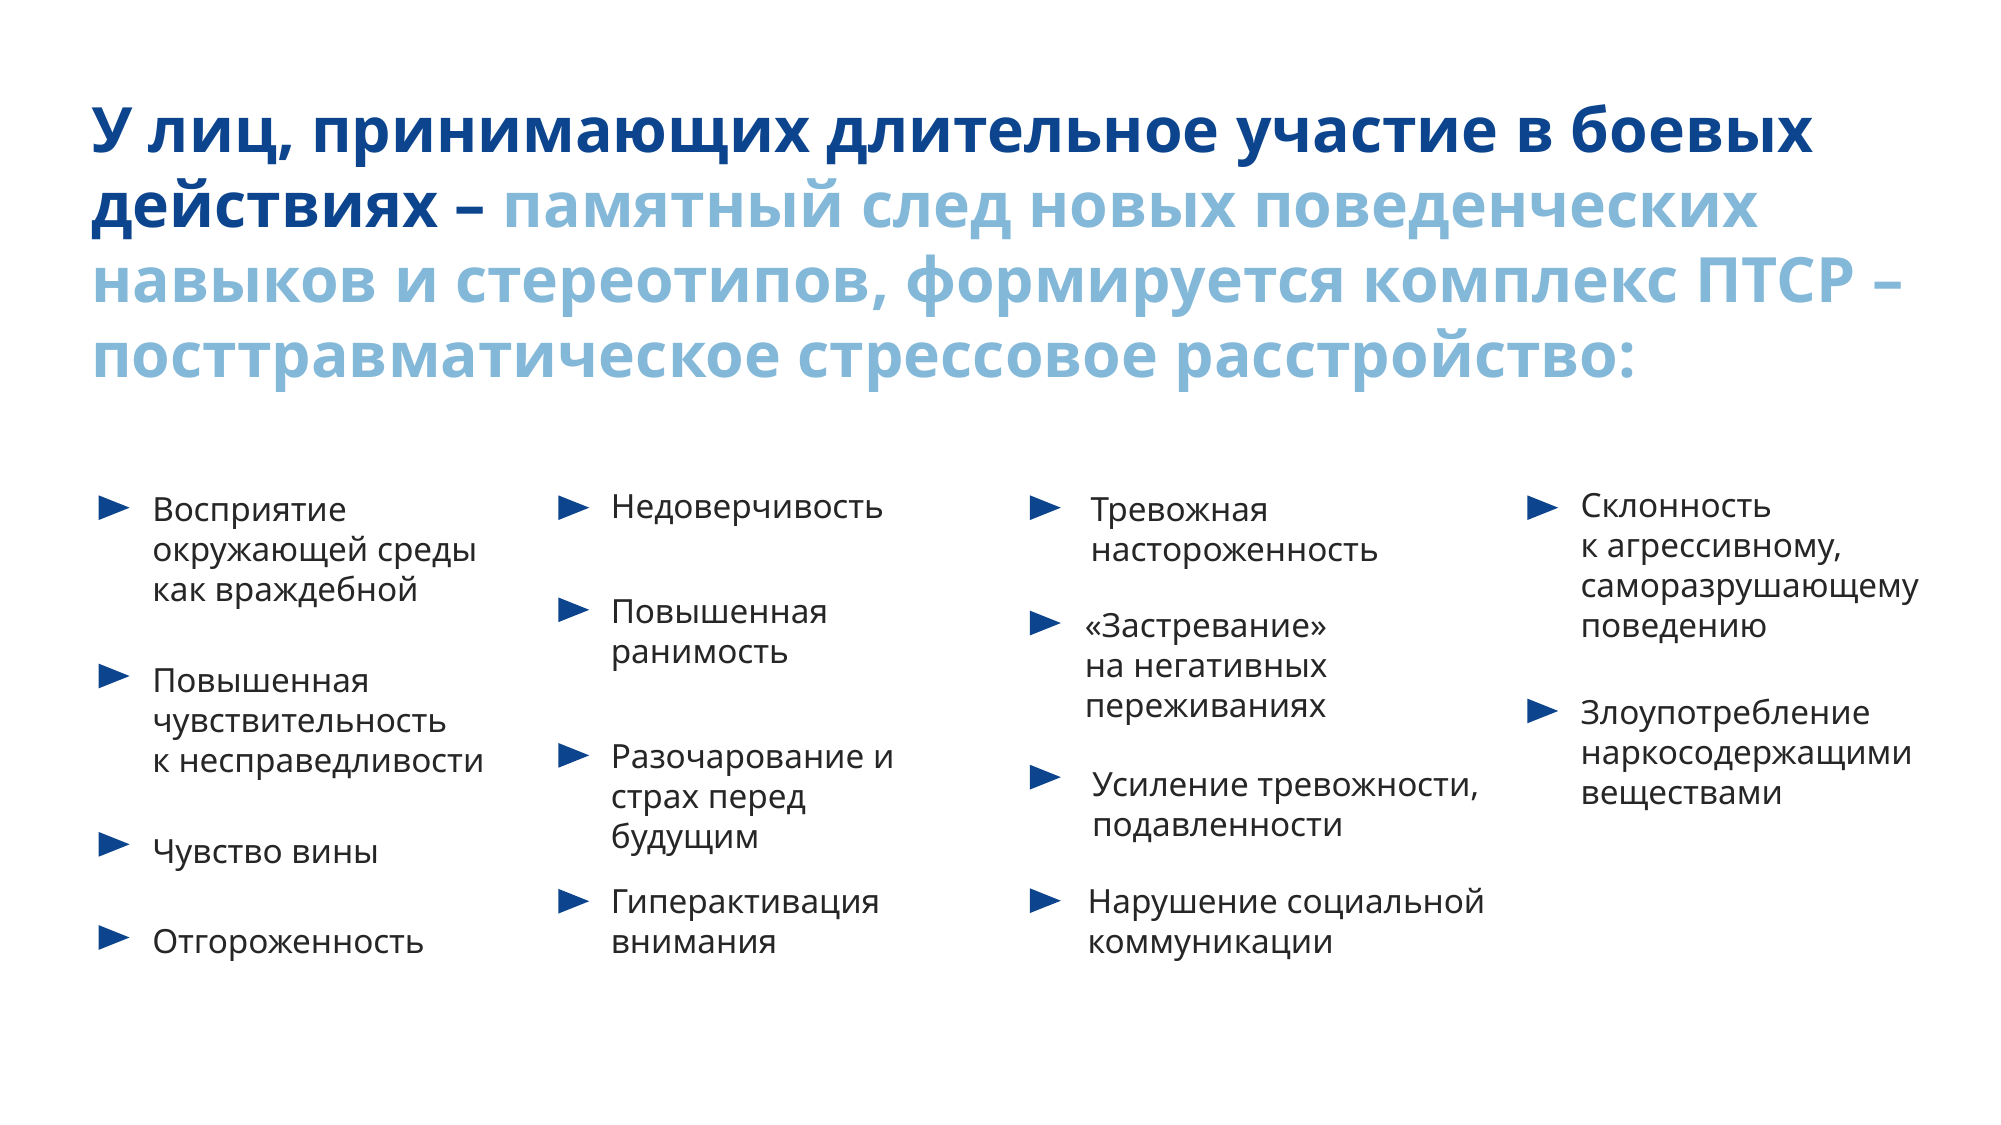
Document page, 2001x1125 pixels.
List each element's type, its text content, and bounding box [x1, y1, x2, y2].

text_box [1028, 763, 1064, 792]
text_box [97, 493, 133, 522]
text_box Злоупотребление наркосодержащими веществами [1565, 683, 1942, 819]
text_box «Застревание» на негативных переживаниях [1070, 596, 1372, 732]
text_box [1028, 493, 1064, 522]
text_box У лиц, принимающих длительное участие в боевых действиях – памятный след новых поведенческих навыков и стереотипов, формируется комплекс ПТСР – посттравматическое стрессовое расстройство: [76, 83, 1936, 398]
text_box Усиление тревожности, подавленности [1077, 755, 1503, 850]
text_box [557, 887, 593, 916]
text_box Недоверчивость [595, 478, 910, 533]
text_box [1028, 609, 1064, 637]
text_box Нарушение социальной коммуникации [1072, 873, 1513, 968]
text_box [1028, 886, 1064, 915]
text_box [97, 830, 133, 859]
text_box [97, 662, 133, 690]
text_box Отгороженность [137, 913, 447, 968]
text_box [557, 595, 593, 624]
text_box Разочарование и страх перед будущим [595, 727, 972, 863]
text_box [97, 923, 133, 952]
text_box Восприятие окружающей среды как враждебной [137, 480, 526, 616]
text_box [557, 493, 593, 522]
text_box [1526, 697, 1562, 725]
text_box Чувство вины [137, 822, 404, 878]
text_box Повышенная ранимость [595, 582, 983, 678]
text_box Повышенная чувствительность к несправедливости [137, 651, 617, 787]
text_box Тревожная настороженность [1075, 480, 1451, 576]
text_box Гиперактивация внимания [595, 872, 1006, 968]
text_box [1526, 493, 1562, 522]
text_box Склонность к агрессивному, саморазрушающему поведению [1565, 477, 1944, 652]
text_box [557, 741, 593, 770]
